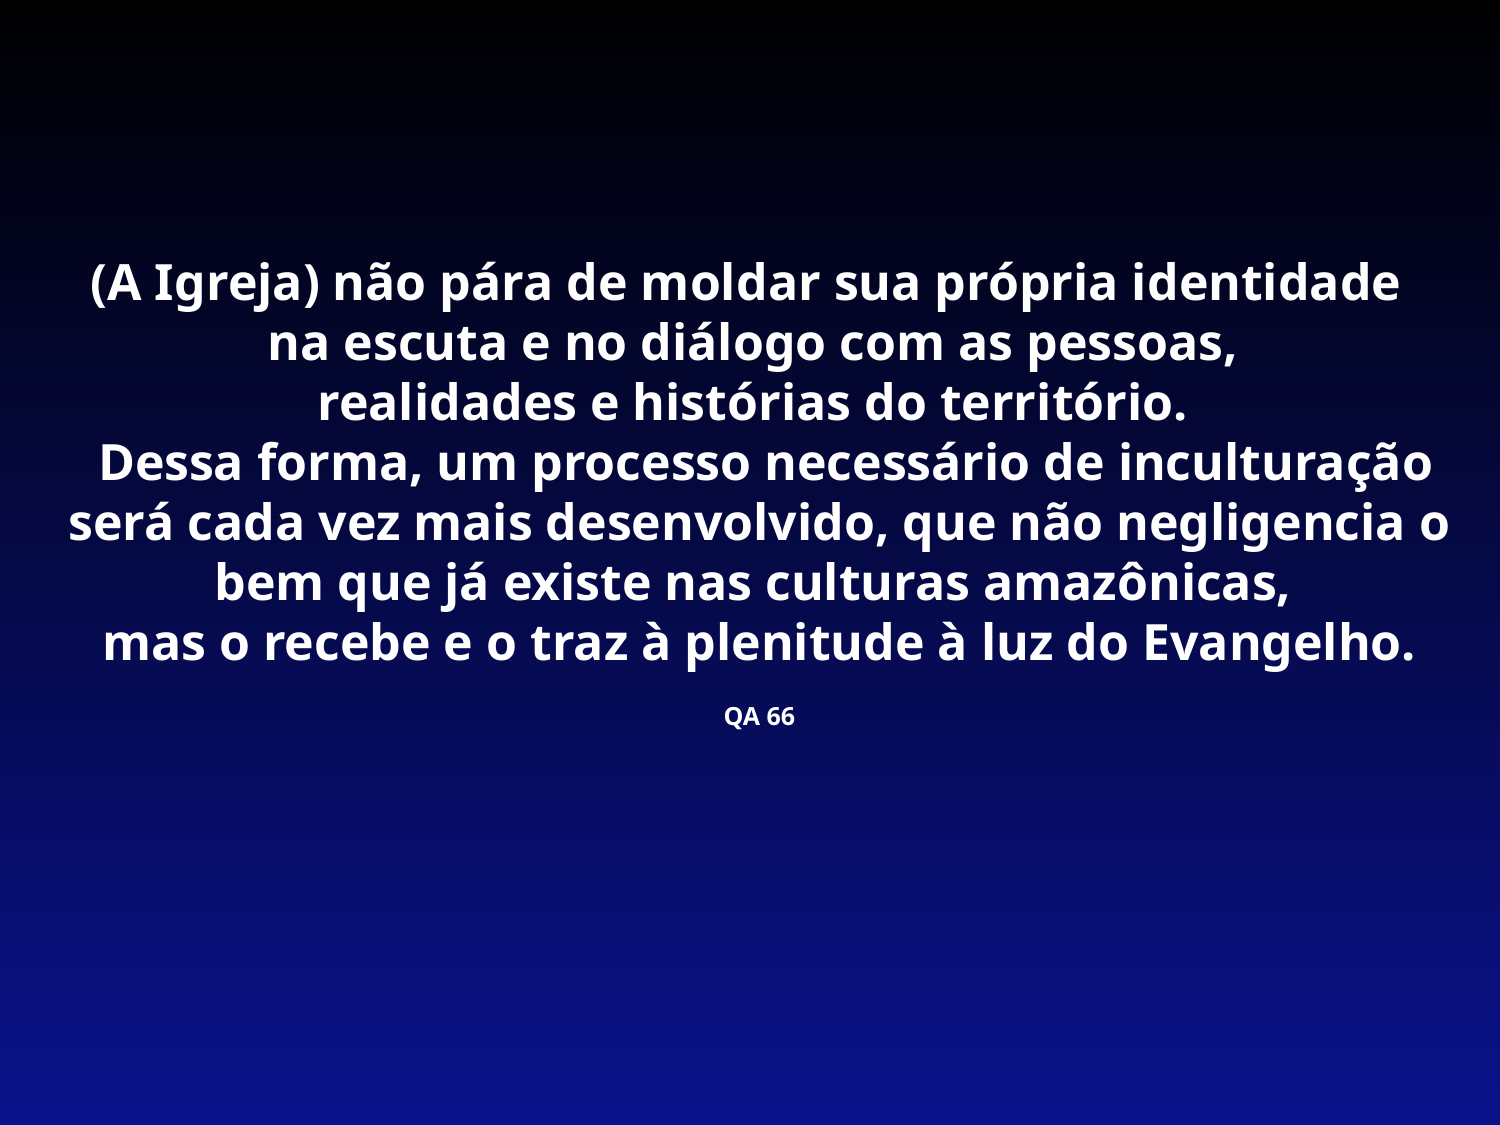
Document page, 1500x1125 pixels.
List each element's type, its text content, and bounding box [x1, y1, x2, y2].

text_box (A Igreja) não pára de moldar sua própria identidade na escuta e no diálogo com as pessoas, realidades e histórias do território. Dessa forma, um processo necessário de inculturação será cada vez mais desenvolvido, que não negligencia o bem que já existe nas culturas amazônicas, mas o recebe e o traz à plenitude à luz do Evangelho. QA 66 [41, 243, 1478, 739]
